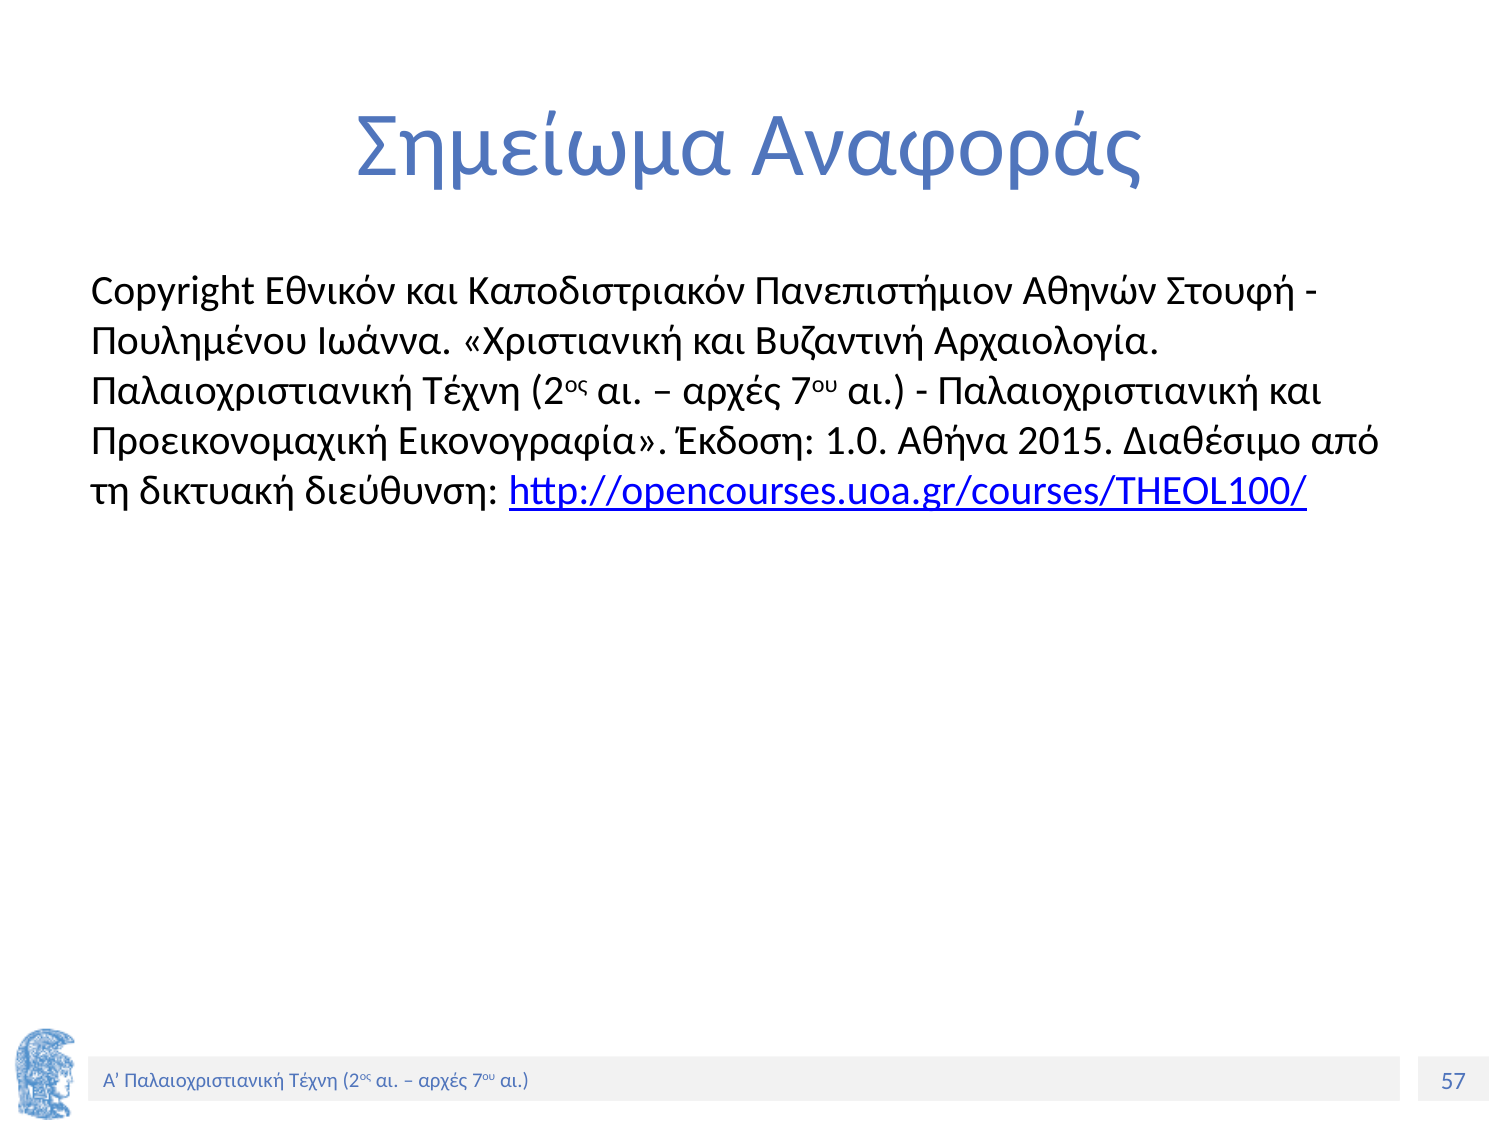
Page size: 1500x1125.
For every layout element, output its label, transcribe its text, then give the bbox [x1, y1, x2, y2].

title Σημείωμα Αναφοράς [75, 45, 1425, 233]
list Copyright Εθνικόν και Καποδιστριακόν Πανεπιστήμιον Αθηνών Στουφή - Πουλημένου Ιωάννα. «Χριστιανική και Βυζαντινή Αρχαιολογία. Παλαιοχριστιανική Τέχνη (2ος αι. – αρχές 7ου αι.) - Παλαιοχριστιανική και Προεικονομαχική Εικονογραφία». Έκδοση: 1.0. Αθήνα 2015. Διαθέσιμο από τη δικτυακή διεύθυνση: http://opencourses.uoa.gr/courses/THEOL100/ [76, 255, 1427, 998]
picture [9, 1026, 81, 1120]
